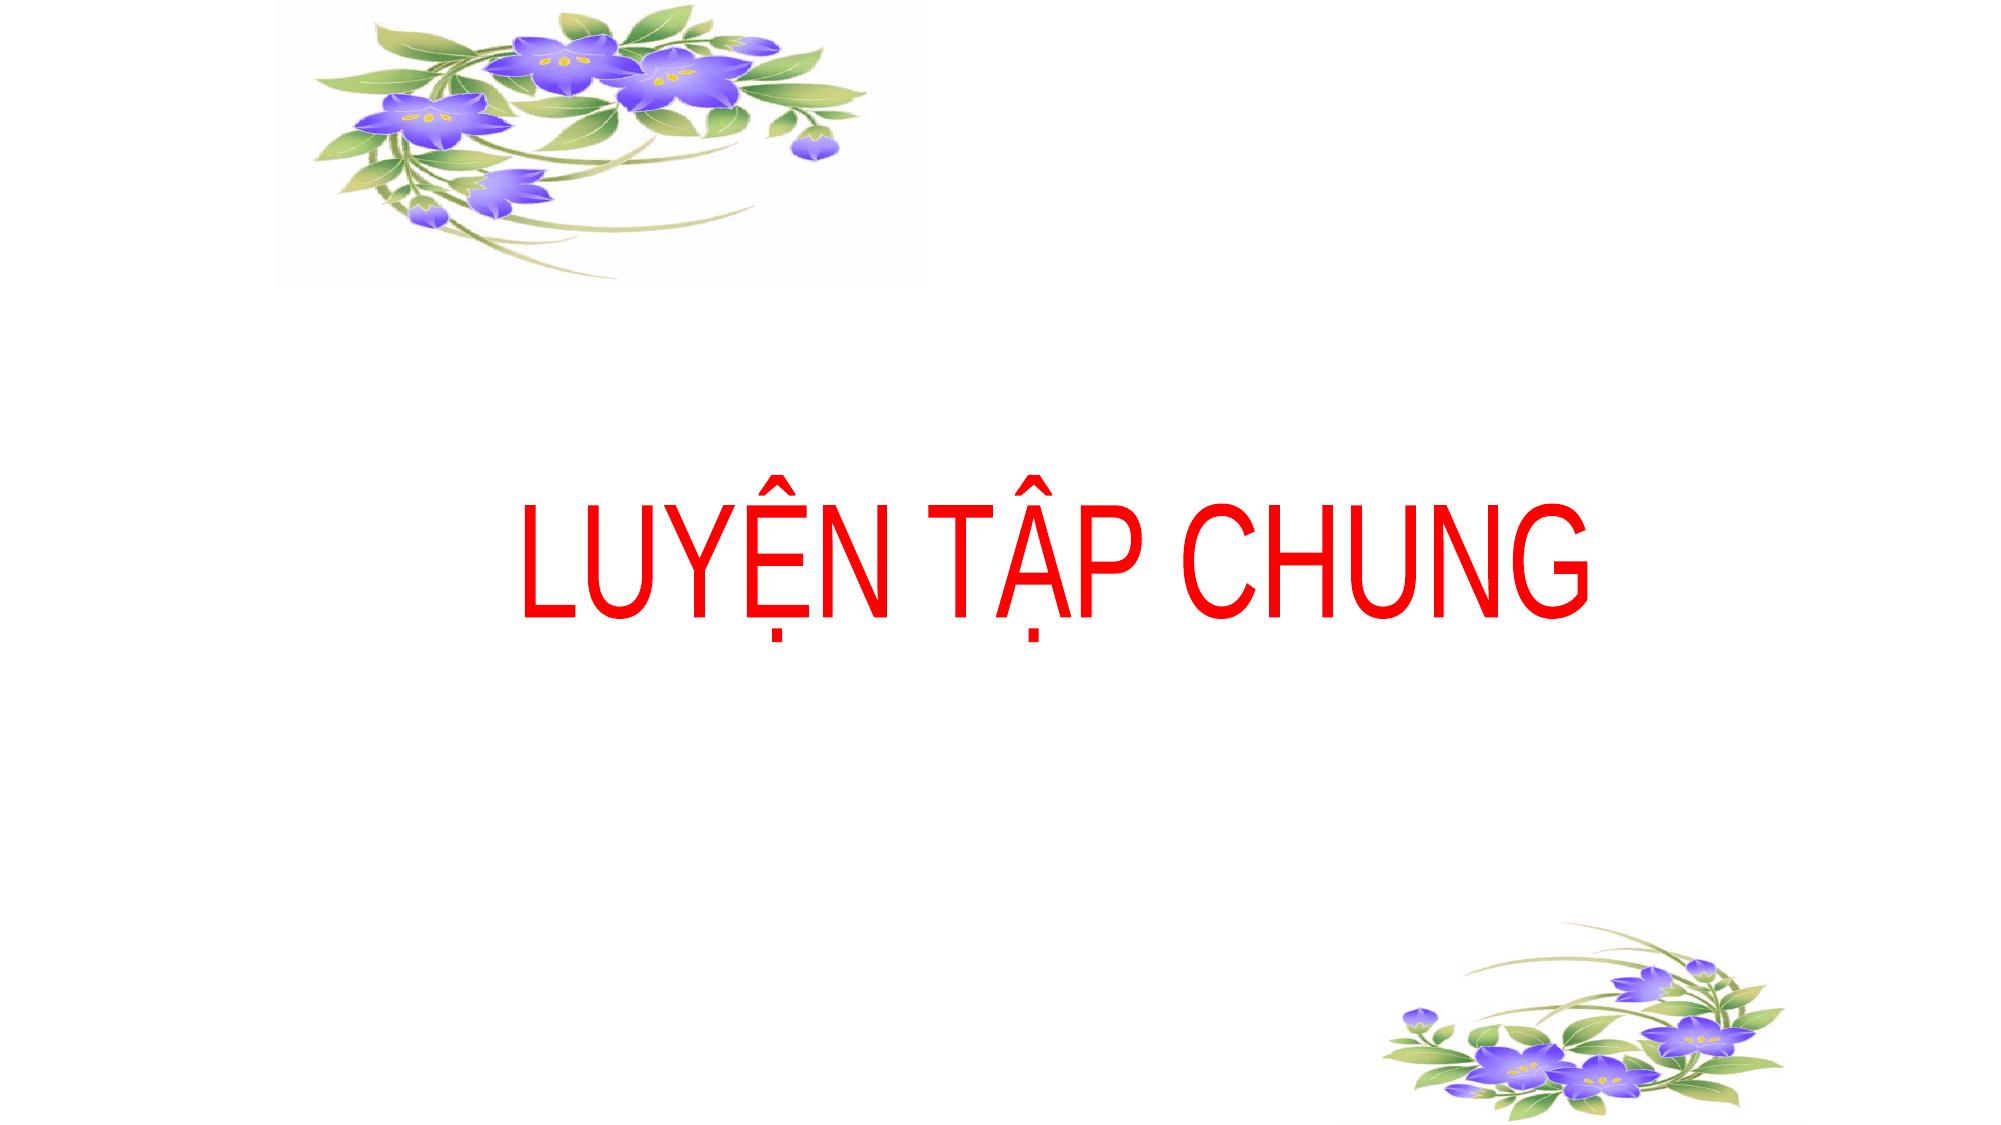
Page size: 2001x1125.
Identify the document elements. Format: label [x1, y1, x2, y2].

picture [274, 0, 930, 288]
picture [1337, 915, 1813, 1125]
